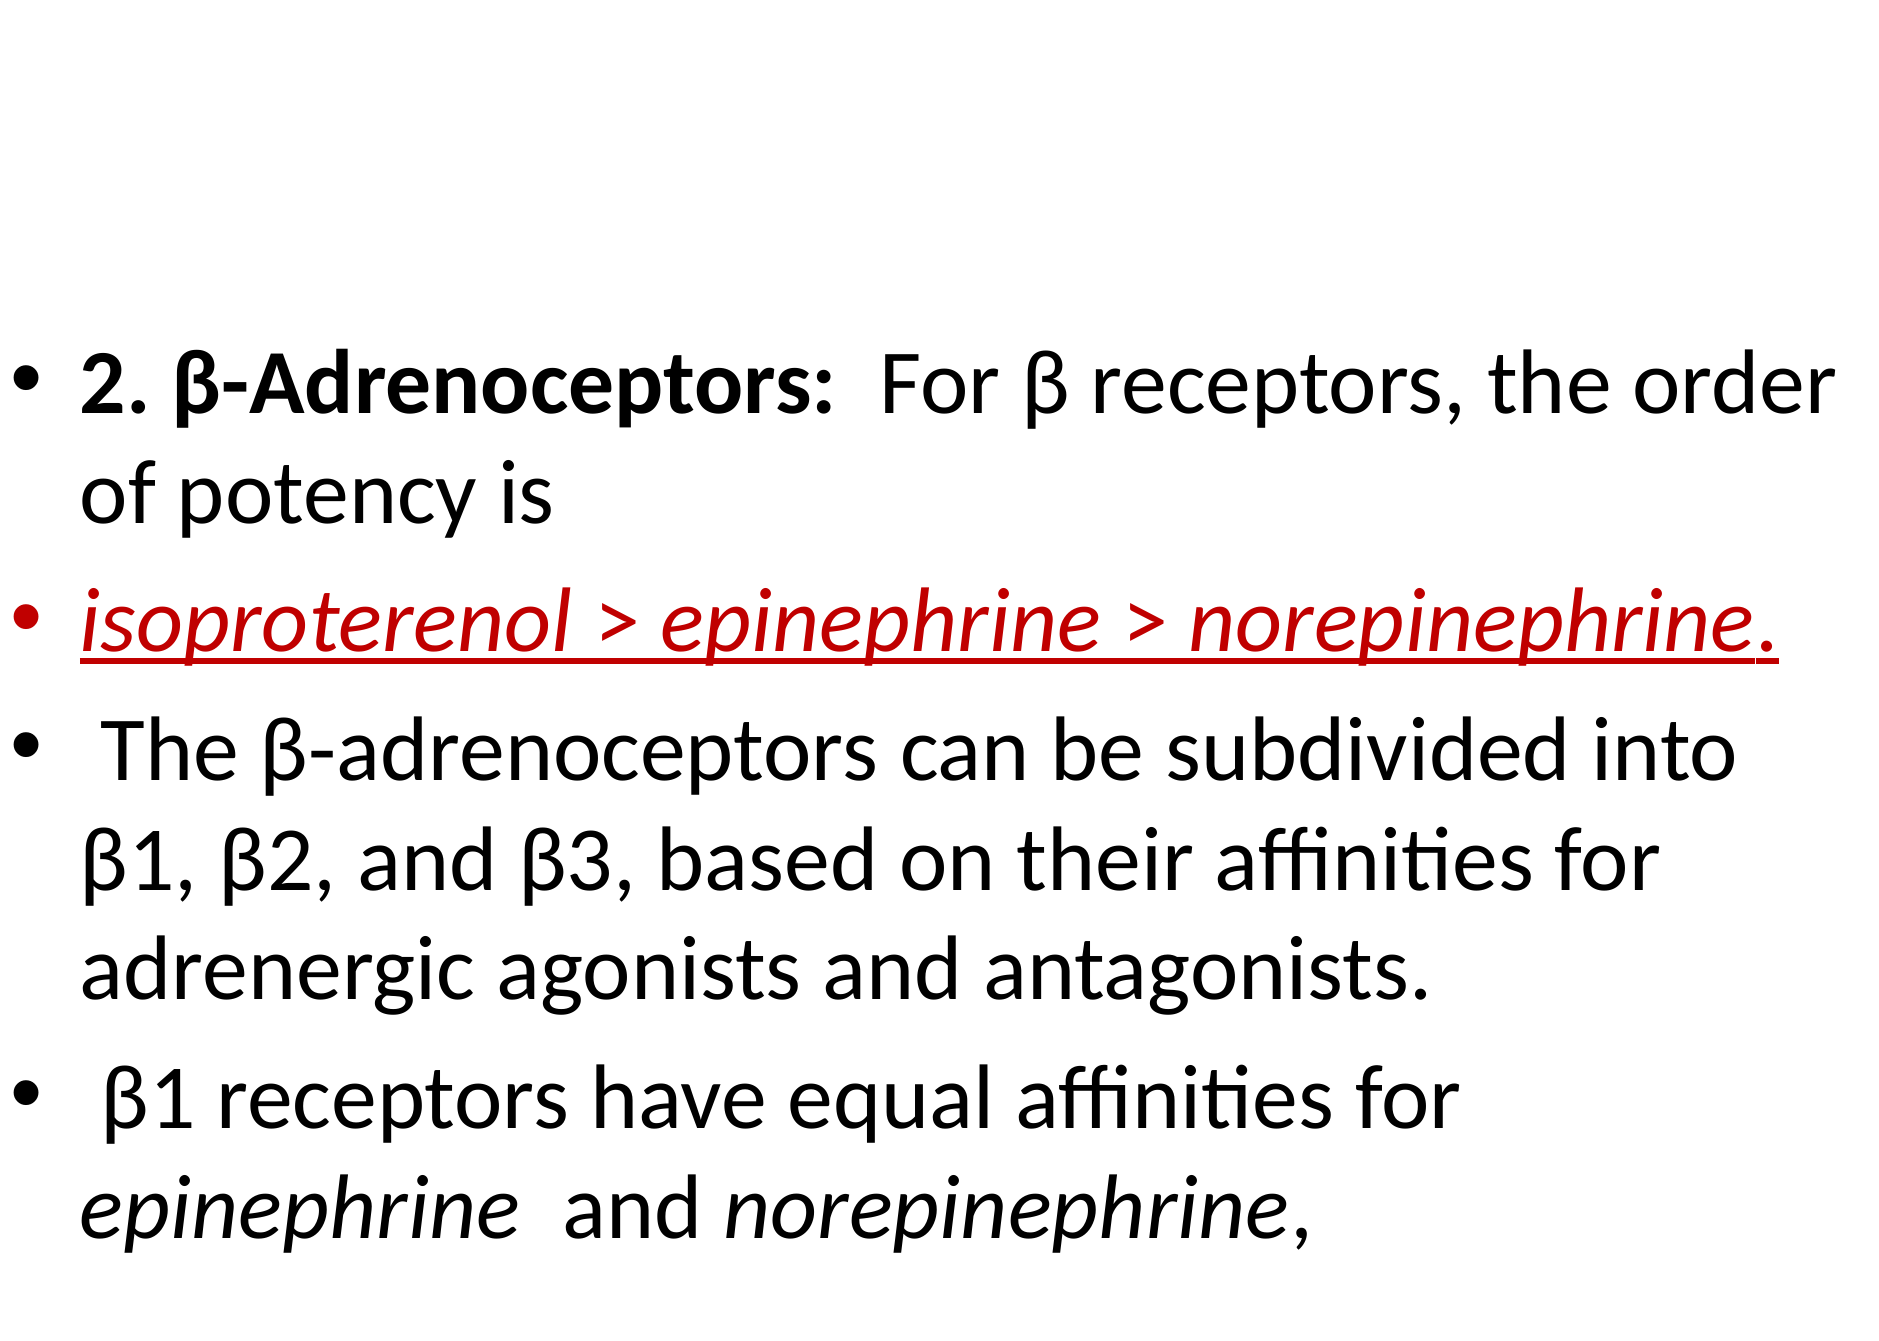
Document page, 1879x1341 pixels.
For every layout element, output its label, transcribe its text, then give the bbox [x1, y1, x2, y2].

list 2. β-Adrenoceptors: For β receptors, the order of potency is isoproterenol > epinephrine > norepinephrine. The β-adrenoceptors can be subdivided into β1, β2, and β3, based on their affinities for adrenergic agonists and antagonists. β1 receptors have equal affinities for epinephrine and norepinephrine, [0, 312, 1879, 1198]
